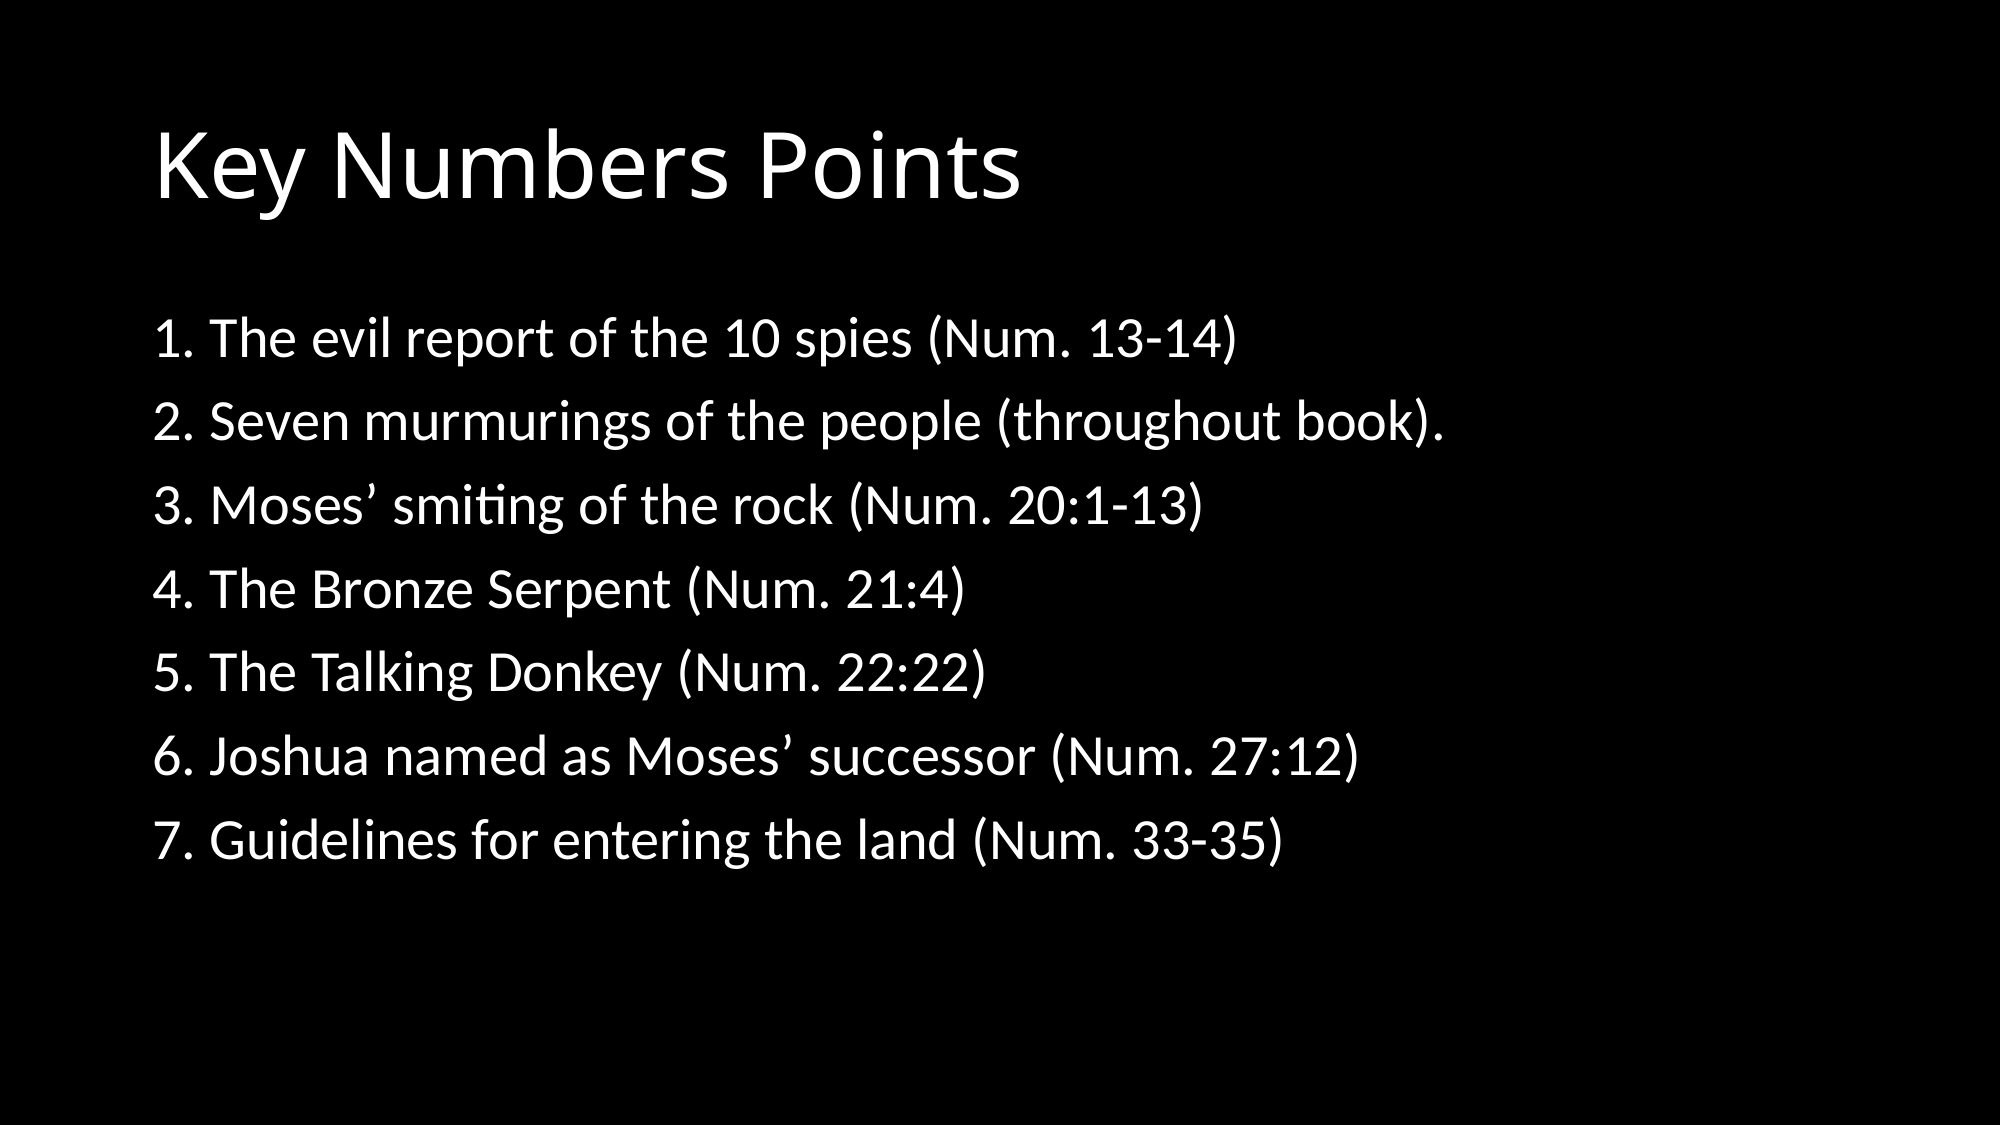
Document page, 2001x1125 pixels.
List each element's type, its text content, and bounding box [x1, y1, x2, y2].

list 1. The evil report of the 10 spies (Num. 13-14) 2. Seven murmurings of the people (throughout book). 3. Moses’ smiting of the rock (Num. 20:1-13) 4. The Bronze Serpent (Num. 21:4) 5. The Talking Donkey (Num. 22:22) 6. Joshua named as Moses’ successor (Num. 27:12) 7. Guidelines for entering the land (Num. 33-35) [137, 299, 1863, 1014]
title Key Numbers Points [137, 59, 1863, 278]
